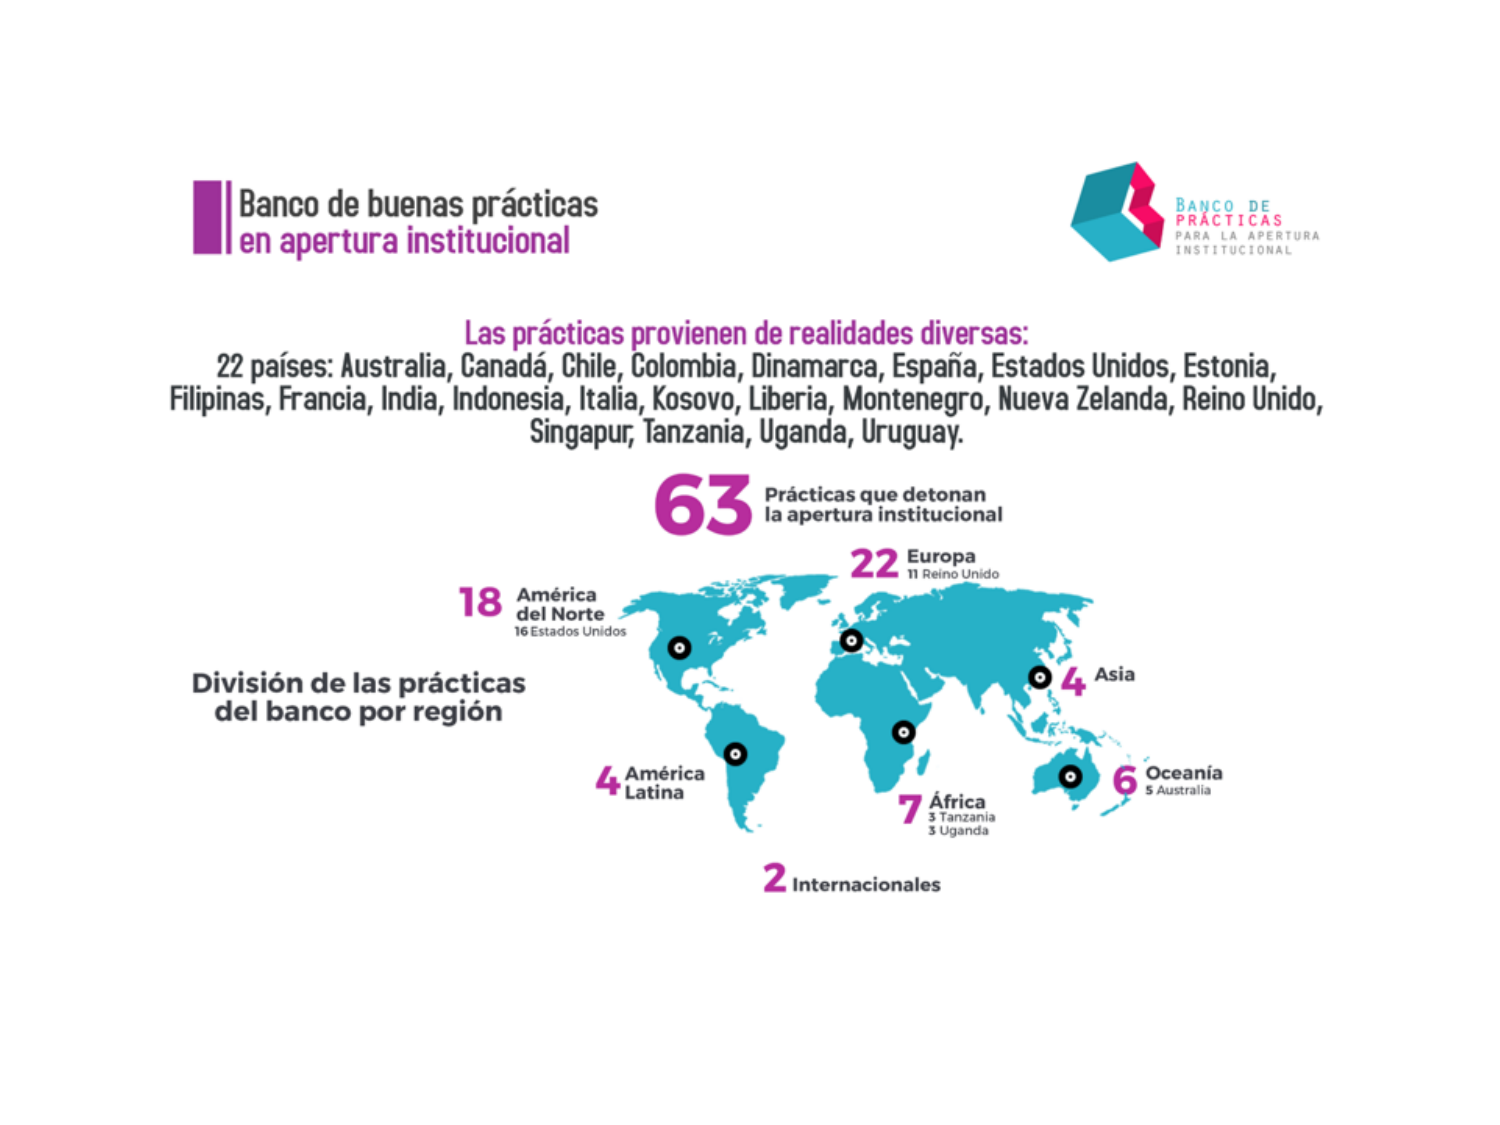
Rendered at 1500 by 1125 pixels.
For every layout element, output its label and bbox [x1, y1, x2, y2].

picture [42, 140, 1456, 985]
